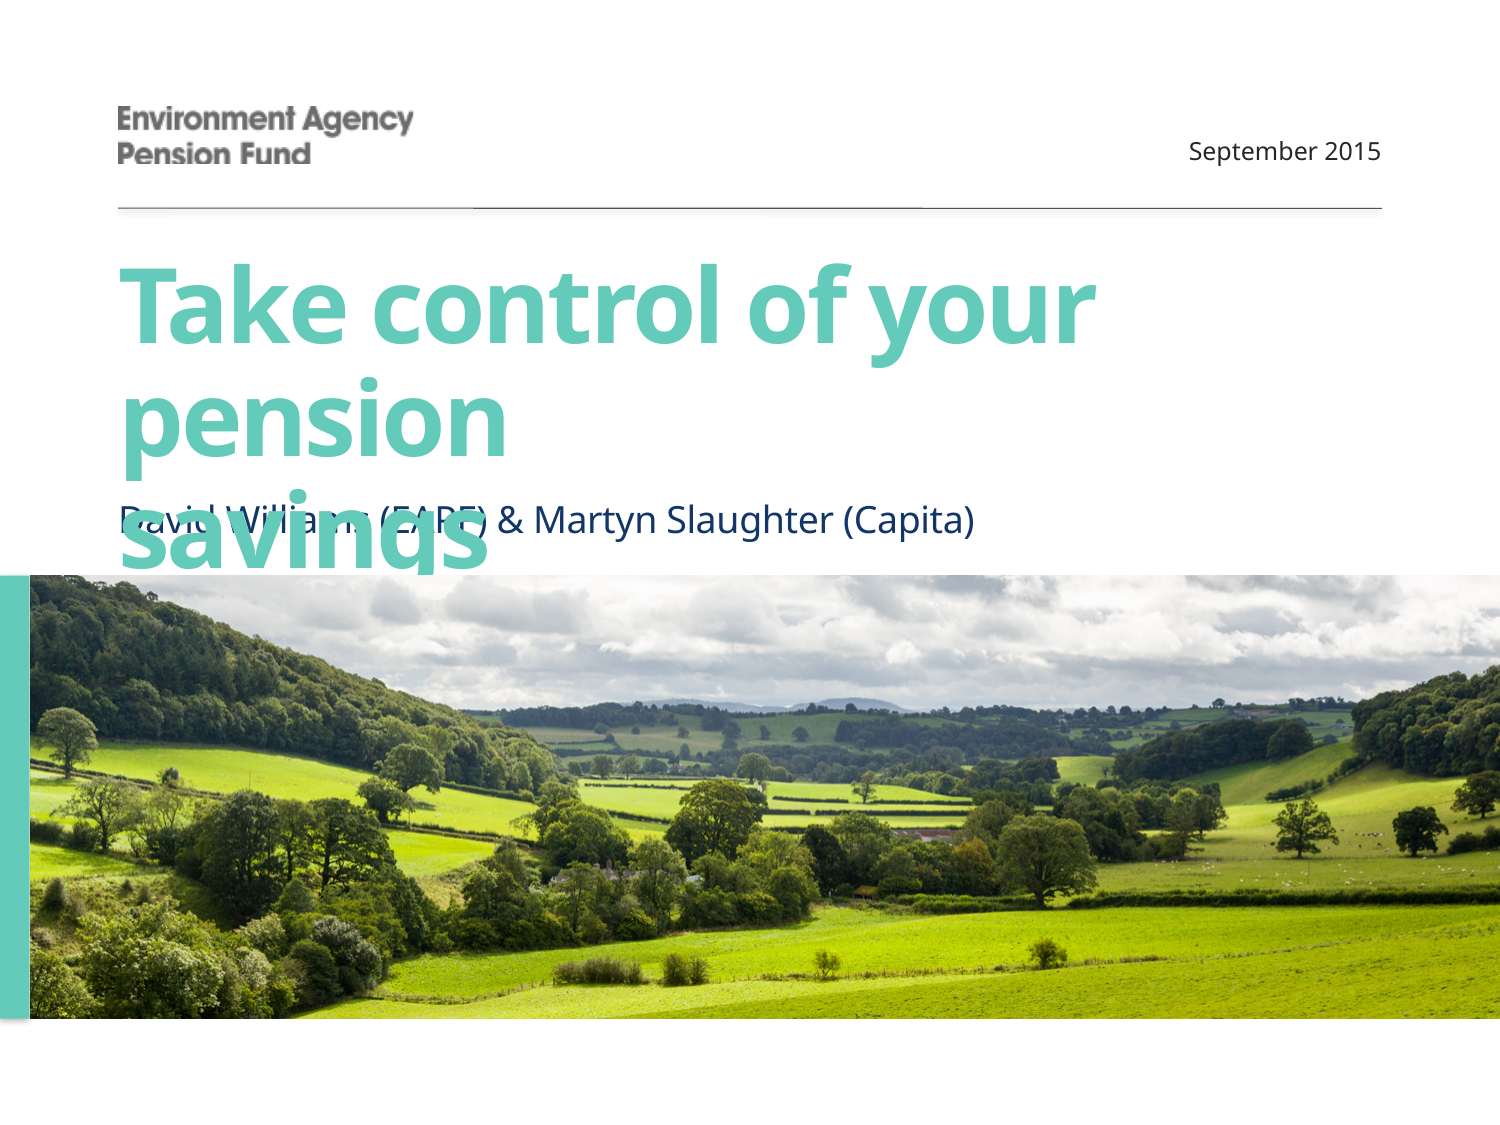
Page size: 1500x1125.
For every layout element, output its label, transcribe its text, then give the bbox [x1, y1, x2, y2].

text_box September 2015 [954, 133, 1382, 166]
text_box [0, 575, 28, 1019]
title Take control of your pension savings [118, 253, 1471, 464]
picture [117, 105, 414, 164]
subtitle David Williams (EAPF) & Martyn Slaughter (Capita) [118, 496, 1362, 549]
picture [29, 575, 1500, 1019]
